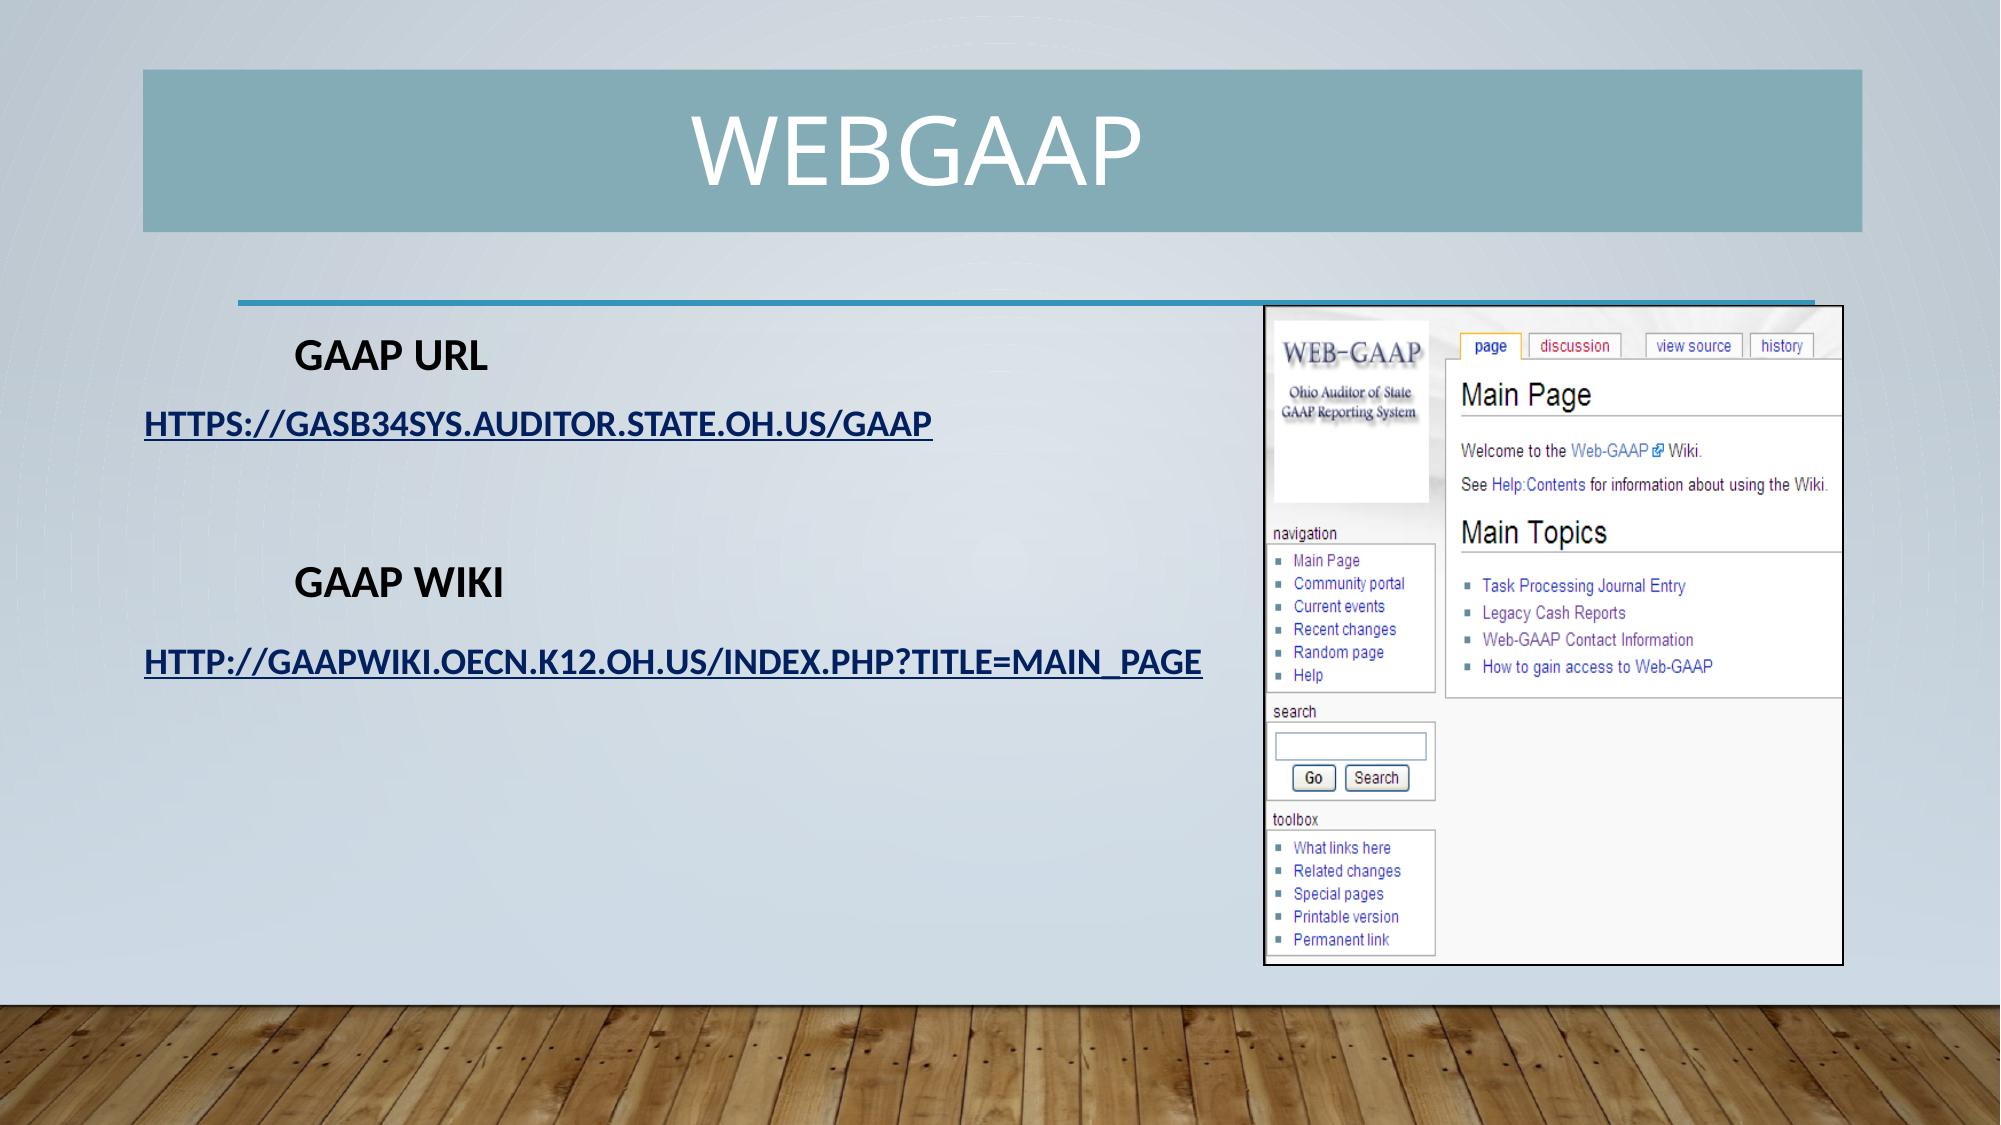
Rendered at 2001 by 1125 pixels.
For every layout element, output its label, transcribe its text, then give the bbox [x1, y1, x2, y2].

text_box [143, 69, 213, 233]
title WEBGAAP [213, 45, 1624, 263]
picture [1264, 305, 1843, 965]
picture [0, 1005, 2000, 1125]
text_box [1624, 69, 1863, 233]
list GAAP URL HTTPS://GASB34SYS.AUDITOR.STATE.OH.US/GAAP GAAP WIKI HTTP://GAAPWIKI.OECN.K12.OH.US/INDEX.PHP?TITLE=MAIN_PAGE [129, 306, 1320, 1069]
